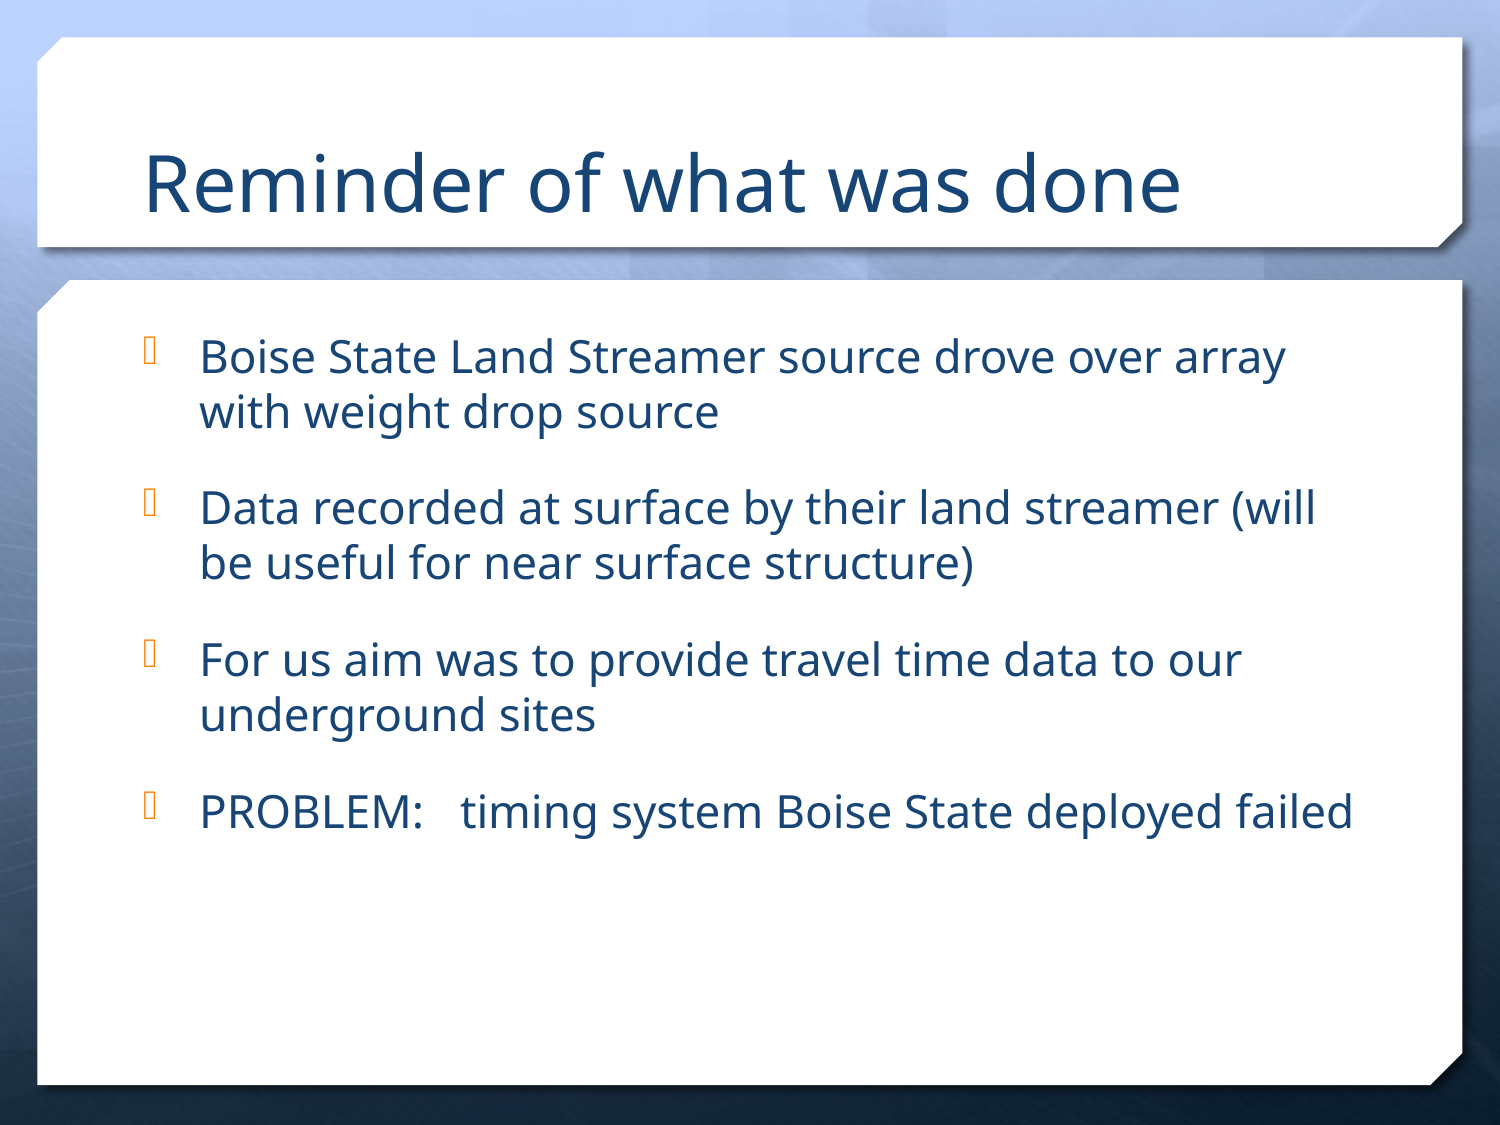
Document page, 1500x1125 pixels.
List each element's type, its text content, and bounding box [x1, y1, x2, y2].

title Reminder of what was done [127, 48, 1372, 236]
list Boise State Land Streamer source drove over array with weight drop source Data recorded at surface by their land streamer (will be useful for near surface structure) For us aim was to provide travel time data to our underground sites PROBLEM: timing system Boise State deployed failed [127, 319, 1372, 978]
